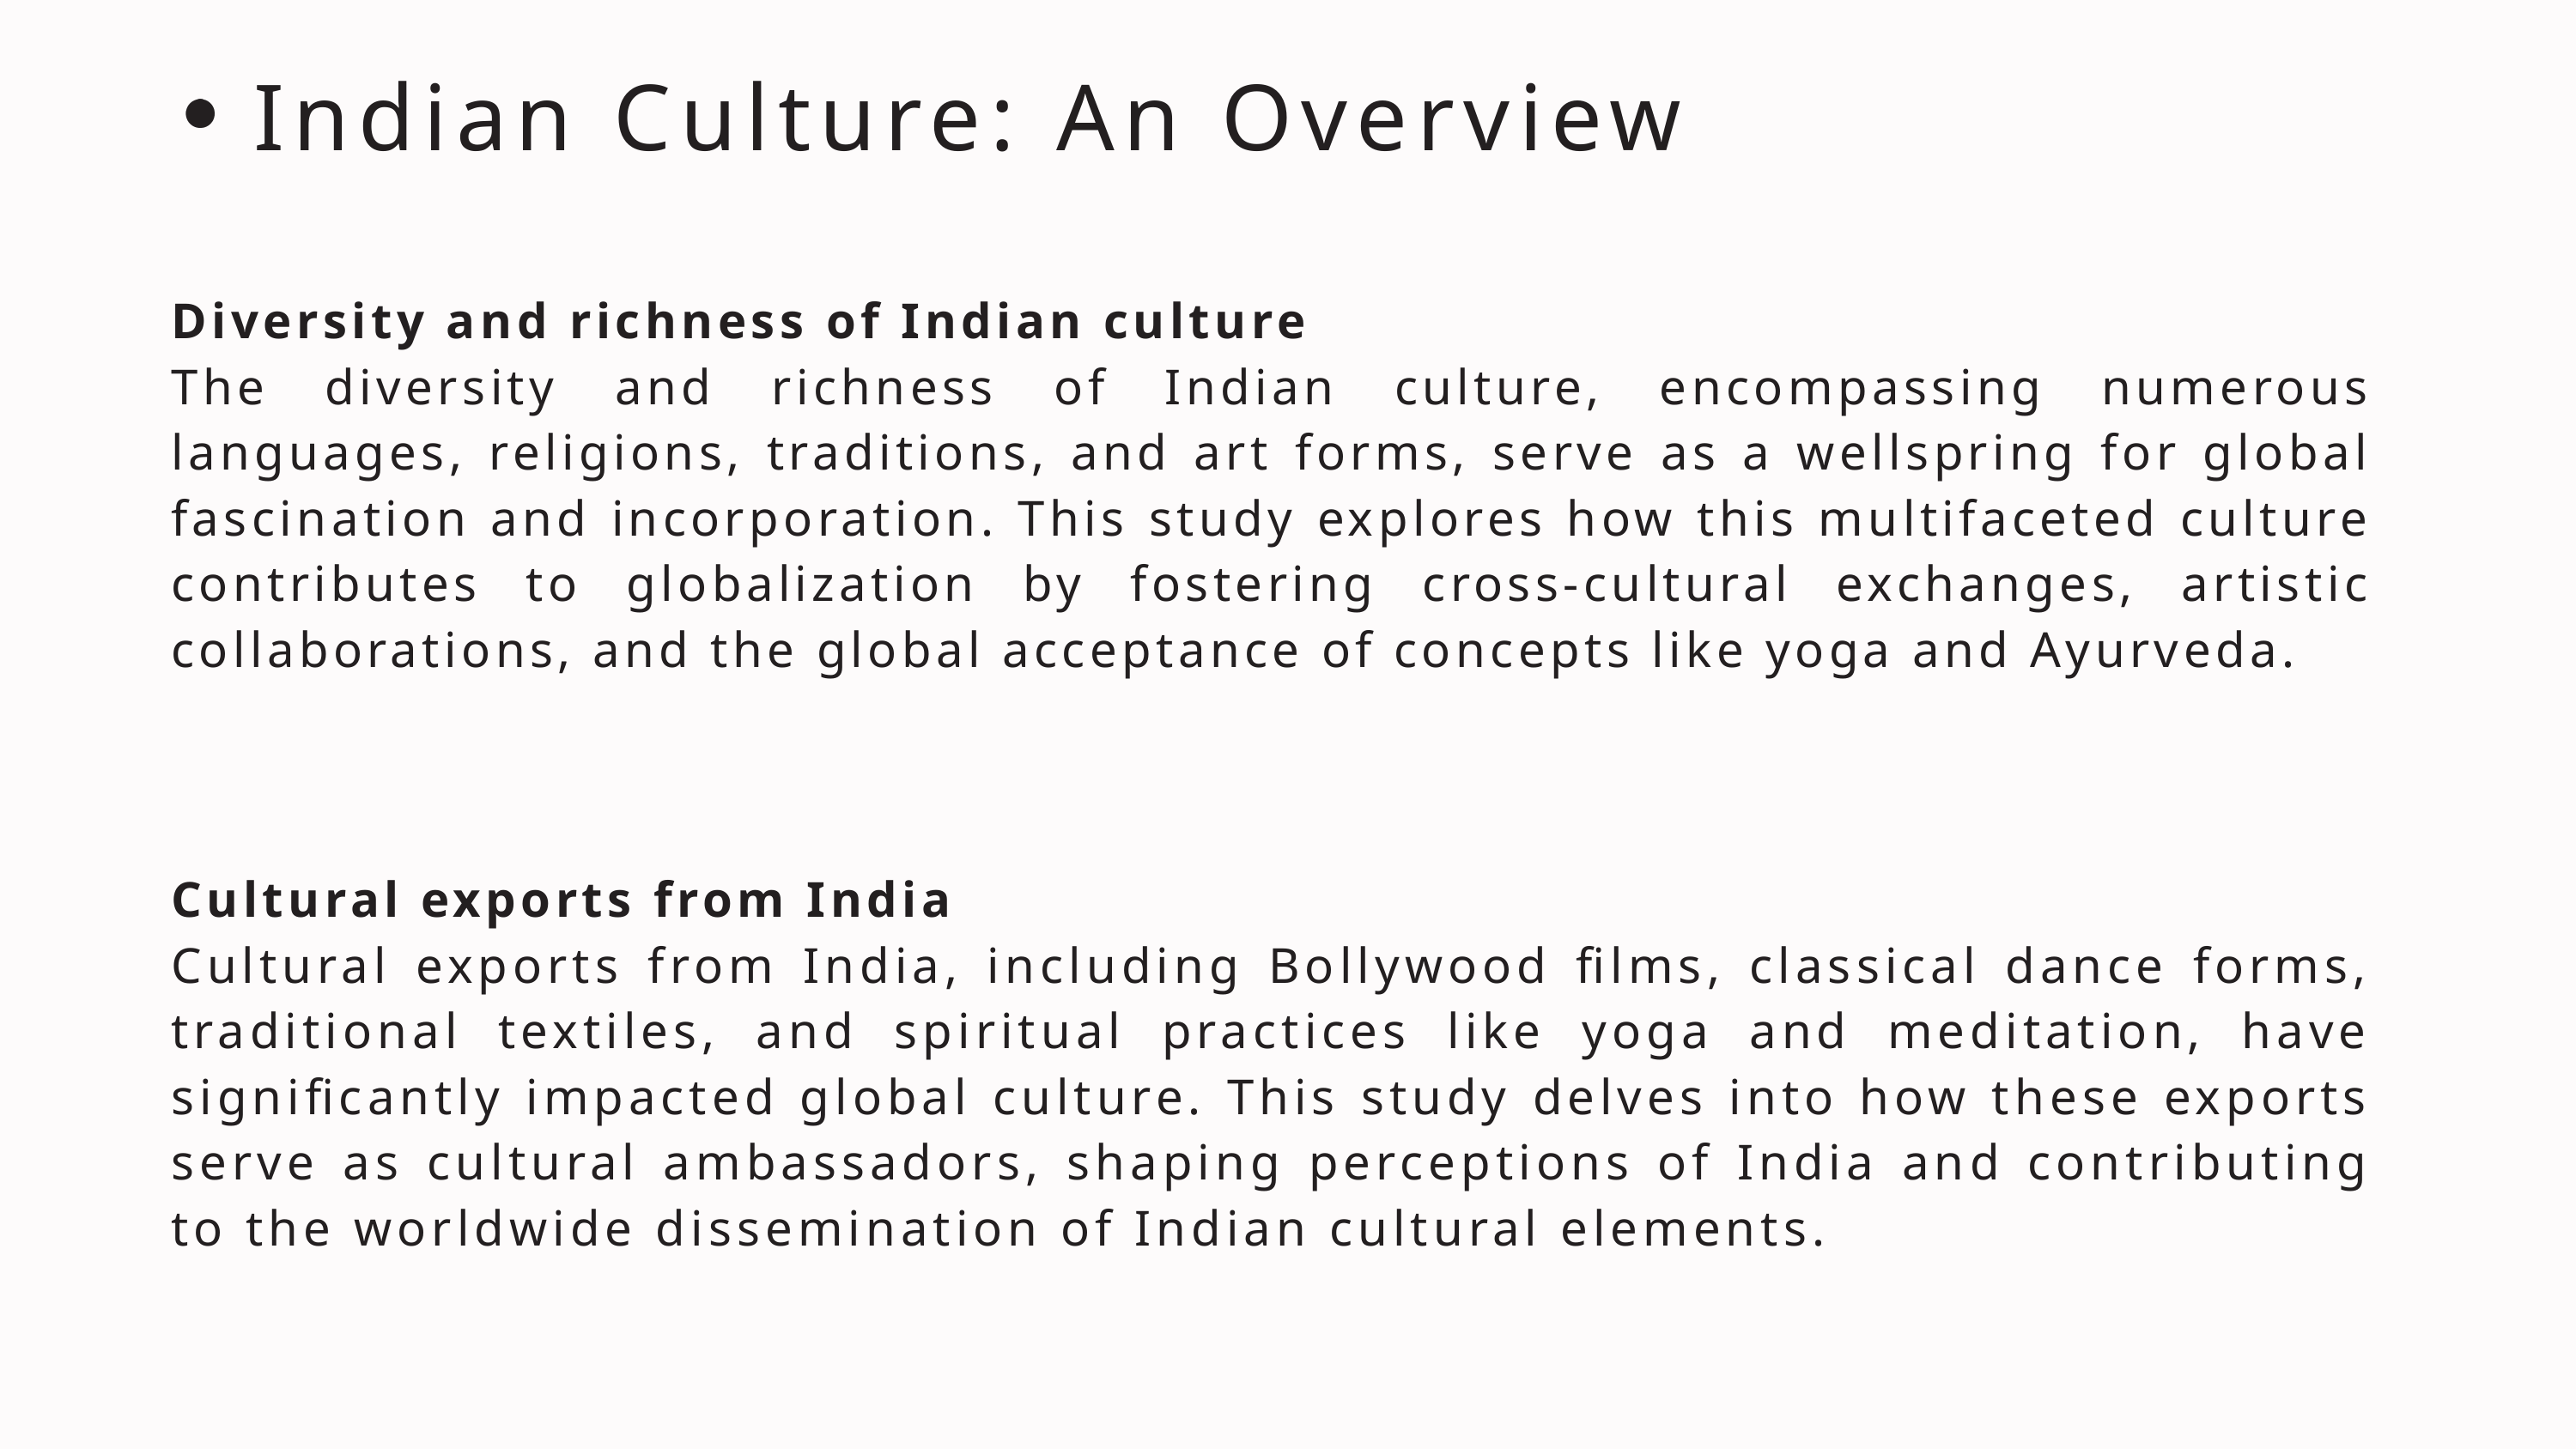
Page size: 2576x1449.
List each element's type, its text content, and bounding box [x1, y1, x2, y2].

text_box [185, 99, 216, 129]
text_box Indian Culture: An Overview [253, 40, 1692, 169]
text_box Diversity and richness of Indian culture The diversity and richness of Indian culture, encompassing numerous languages, religions, traditions, and art forms, serve as a wellspring for global fascination and incorporation. This study explores how this multifaceted culture contributes to globalization by fostering cross-cultural exchanges, artistic collaborations, and the global acceptance of concepts like yoga and Ayurveda. [171, 282, 2374, 677]
text_box Cultural exports from India Cultural exports from India, including Bollywood films, classical dance forms, traditional textiles, and spiritual practices like yoga and meditation, have significantly impacted global culture. This study delves into how these exports serve as cultural ambassadors, shaping perceptions of India and contributing to the worldwide dissemination of Indian cultural elements. [171, 861, 2374, 1256]
